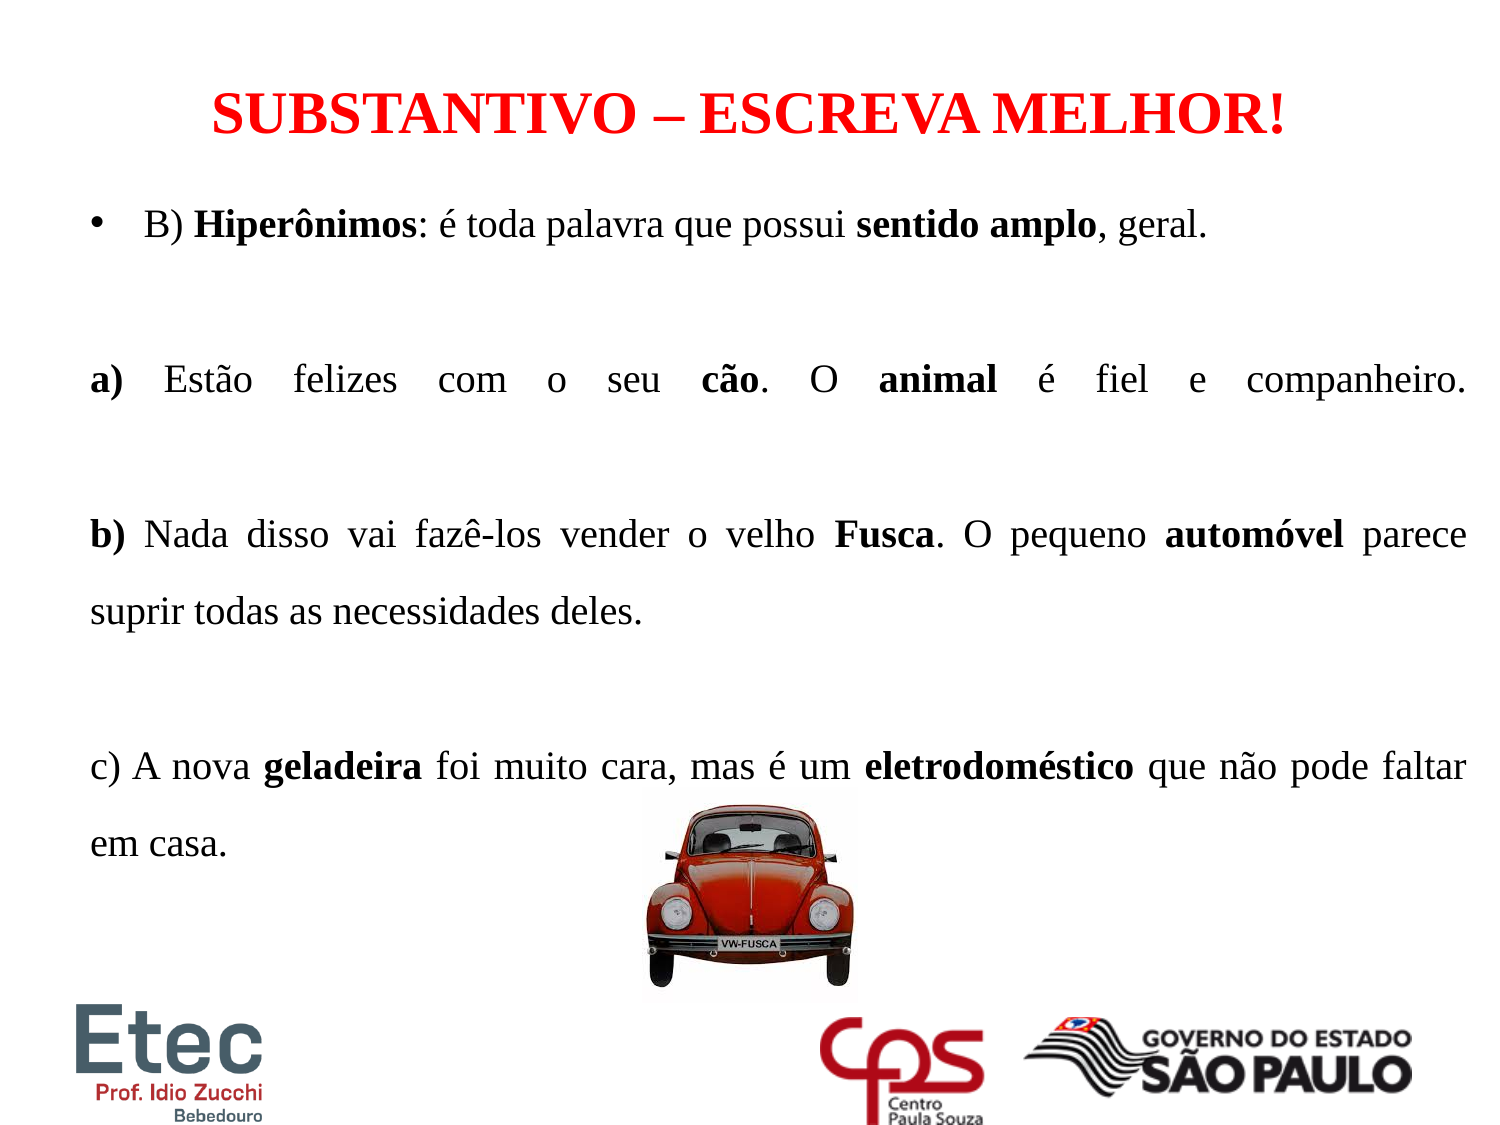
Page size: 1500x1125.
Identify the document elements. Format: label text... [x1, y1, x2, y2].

picture [820, 1016, 1412, 1125]
text_box [708, 102, 792, 133]
picture [642, 787, 858, 1003]
list B) Hiperônimos: é toda palavra que possui sentido amplo, geral. a) Estão felizes com o seu cão. O animal é fiel e companheiro. b) Nada disso vai fazê-los vender o velho Fusca. O pequeno automóvel parece suprir todas as necessidades deles. c) A nova geladeira foi muito cara, mas é um eletrodoméstico que não pode faltar em casa. [75, 160, 1483, 1018]
title SUBSTANTIVO – ESCREVA MELHOR! [75, 45, 1425, 160]
text_box [734, 165, 766, 286]
picture [76, 1004, 262, 1122]
